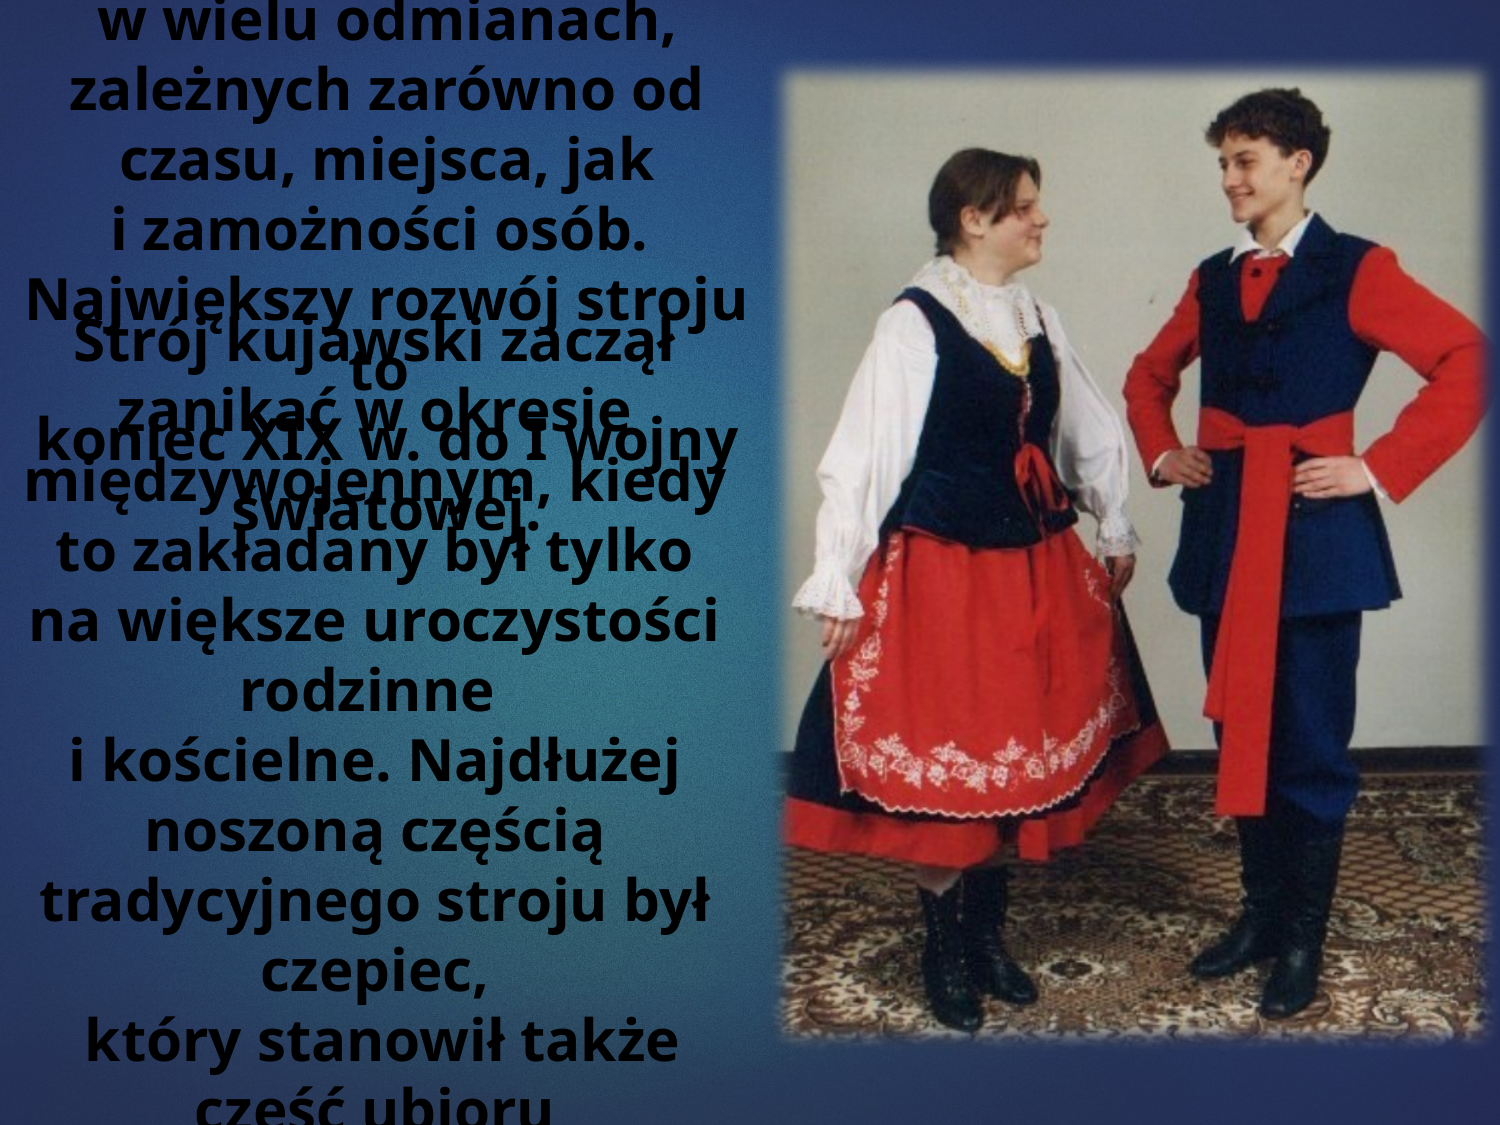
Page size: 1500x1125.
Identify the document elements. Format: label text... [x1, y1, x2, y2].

text_box Strój kujawski zaczął zanikać w okresie międzywojennym, kiedy to zakładany był tylko na większe uroczystości rodzinne i kościelne. Najdłużej noszoną częścią tradycyjnego stroju był czepiec, który stanowił także część ubioru pogrzebowego. [0, 296, 750, 1125]
picture [750, 0, 1500, 1125]
text_box Strój kujawski występuje w wielu odmianach, zależnych zarówno od czasu, miejsca, jak i zamożności osób. Największy rozwój stroju to koniec XIX w. do I wojny światowej. [0, 0, 774, 550]
